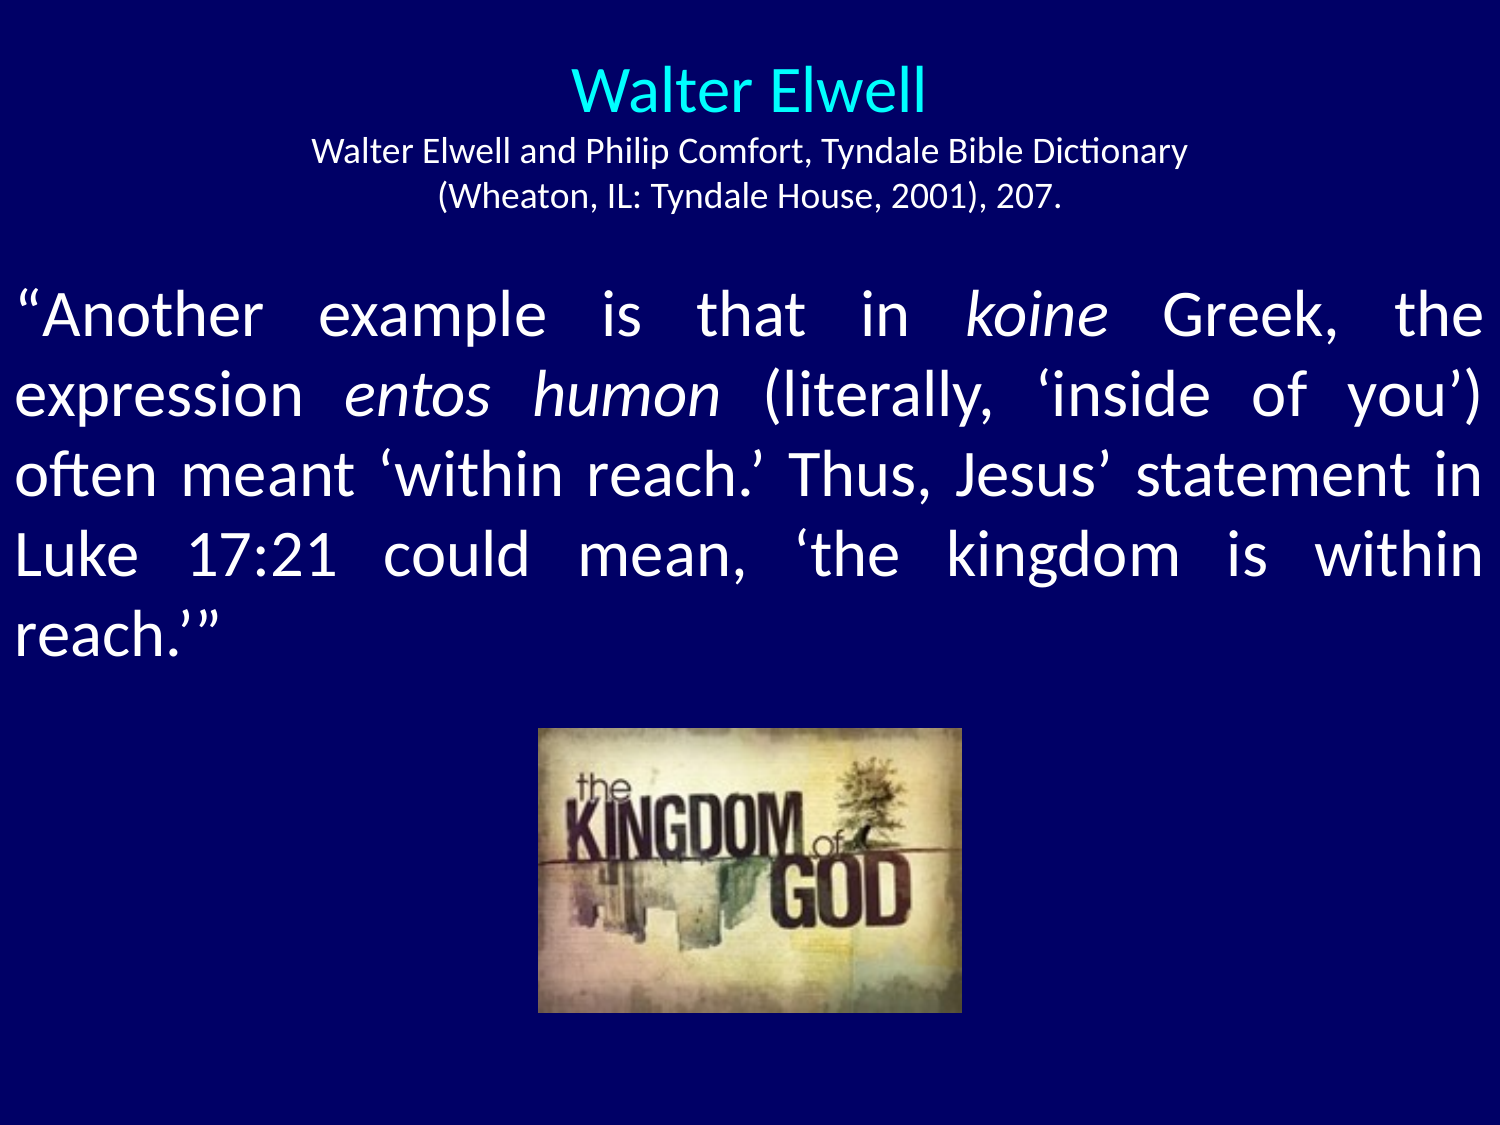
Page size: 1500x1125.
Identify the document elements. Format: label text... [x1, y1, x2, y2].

picture [537, 728, 962, 1013]
title Walter Elwell Walter Elwell and Philip Comfort, Tyndale Bible Dictionary (Wheaton, IL: Tyndale House, 2001), 207. [277, 37, 1223, 226]
text_box “Another example is that in koine Greek, the expression entos humon (literally, ‘inside of you’) often meant ‘within reach.’ Thus, Jesus’ statement in Luke 17:21 could mean, ‘the kingdom is within reach.’” [0, 262, 1500, 758]
